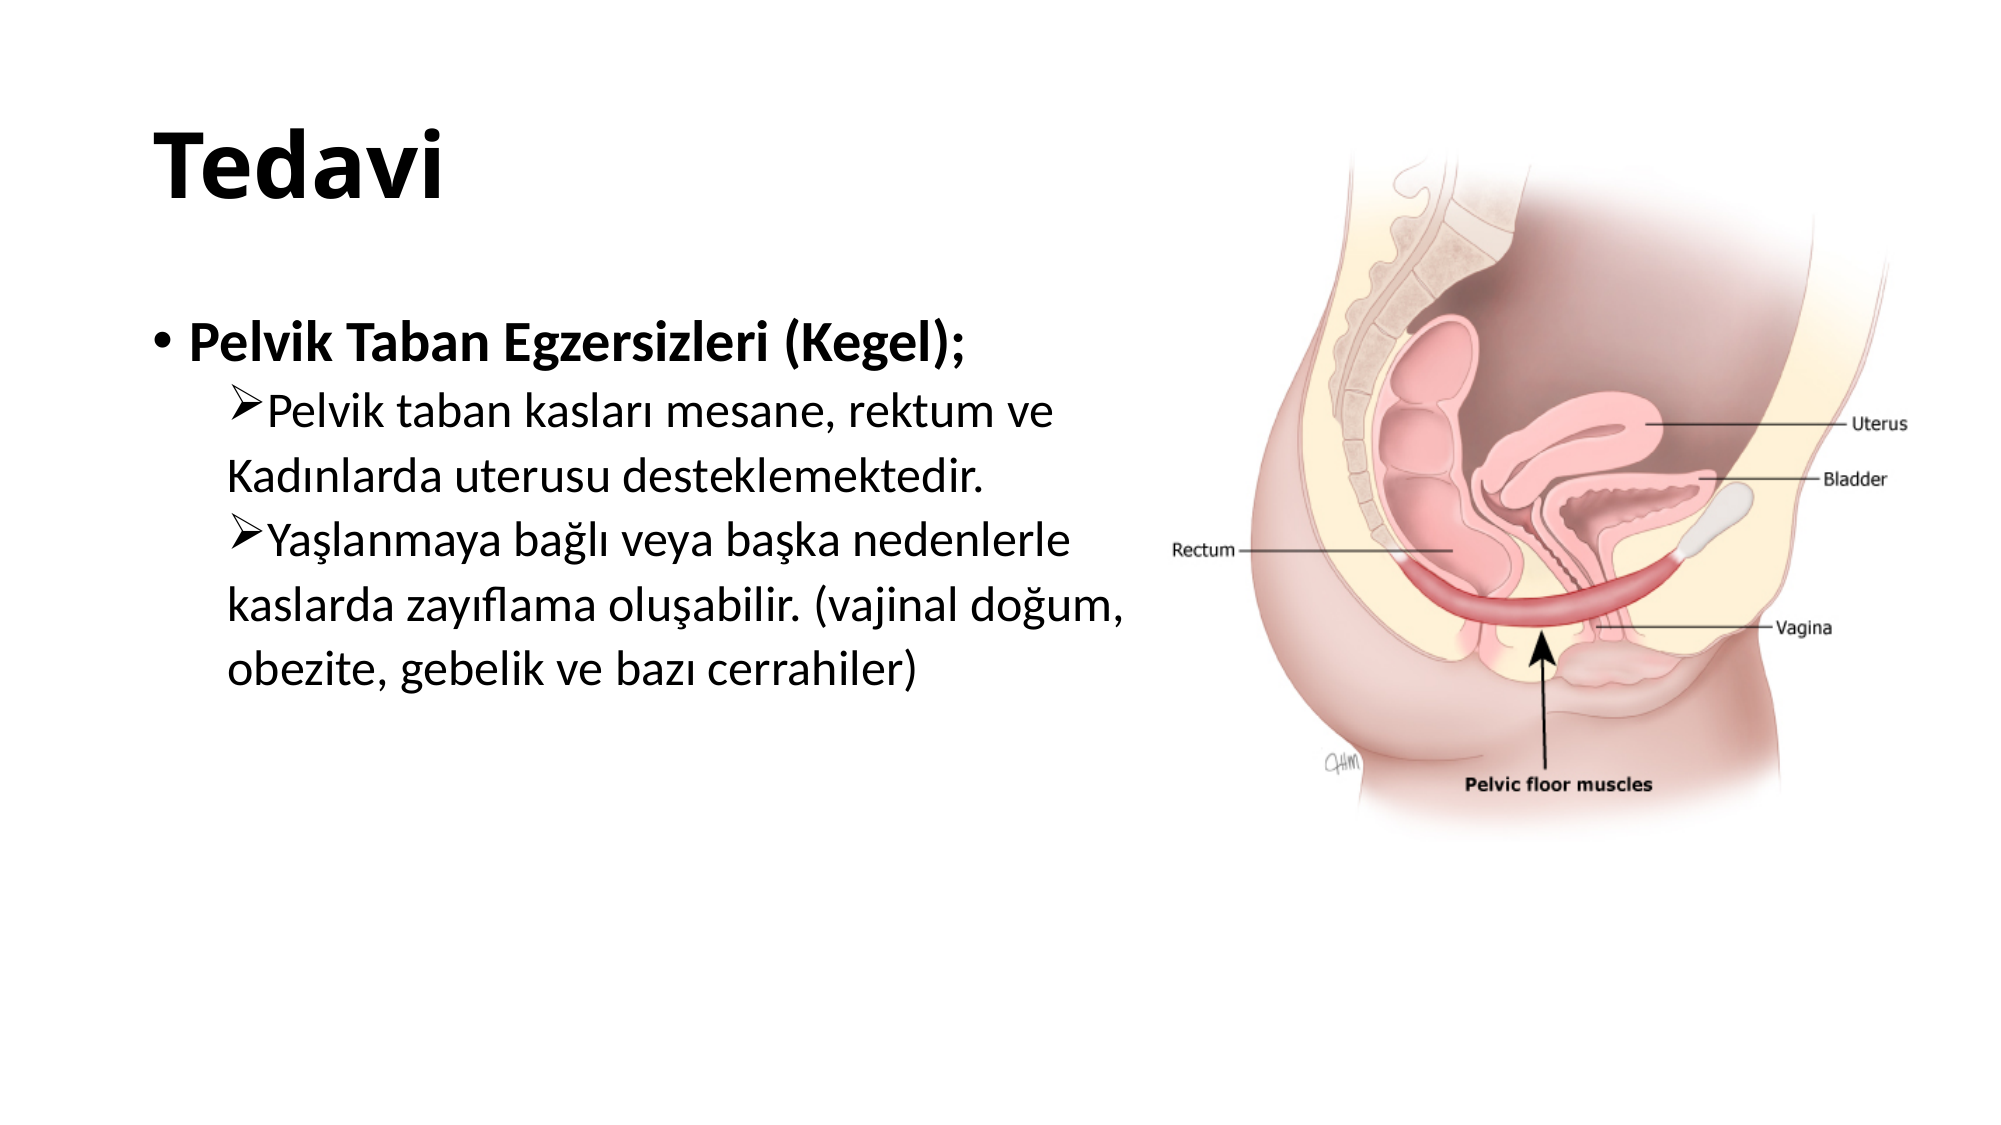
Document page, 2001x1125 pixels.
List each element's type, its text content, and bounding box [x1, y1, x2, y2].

picture [1167, 131, 1916, 858]
title Tedavi [137, 59, 1863, 278]
list Pelvik Taban Egzersizleri (Kegel); Pelvik taban kasları mesane, rektum ve Kadınlarda uterusu desteklemektedir. Yaşlanmaya bağlı veya başka nedenlerle kaslarda zayıflama oluşabilir. (vajinal doğum, obezite, gebelik ve bazı cerrahiler) [137, 303, 1863, 1018]
